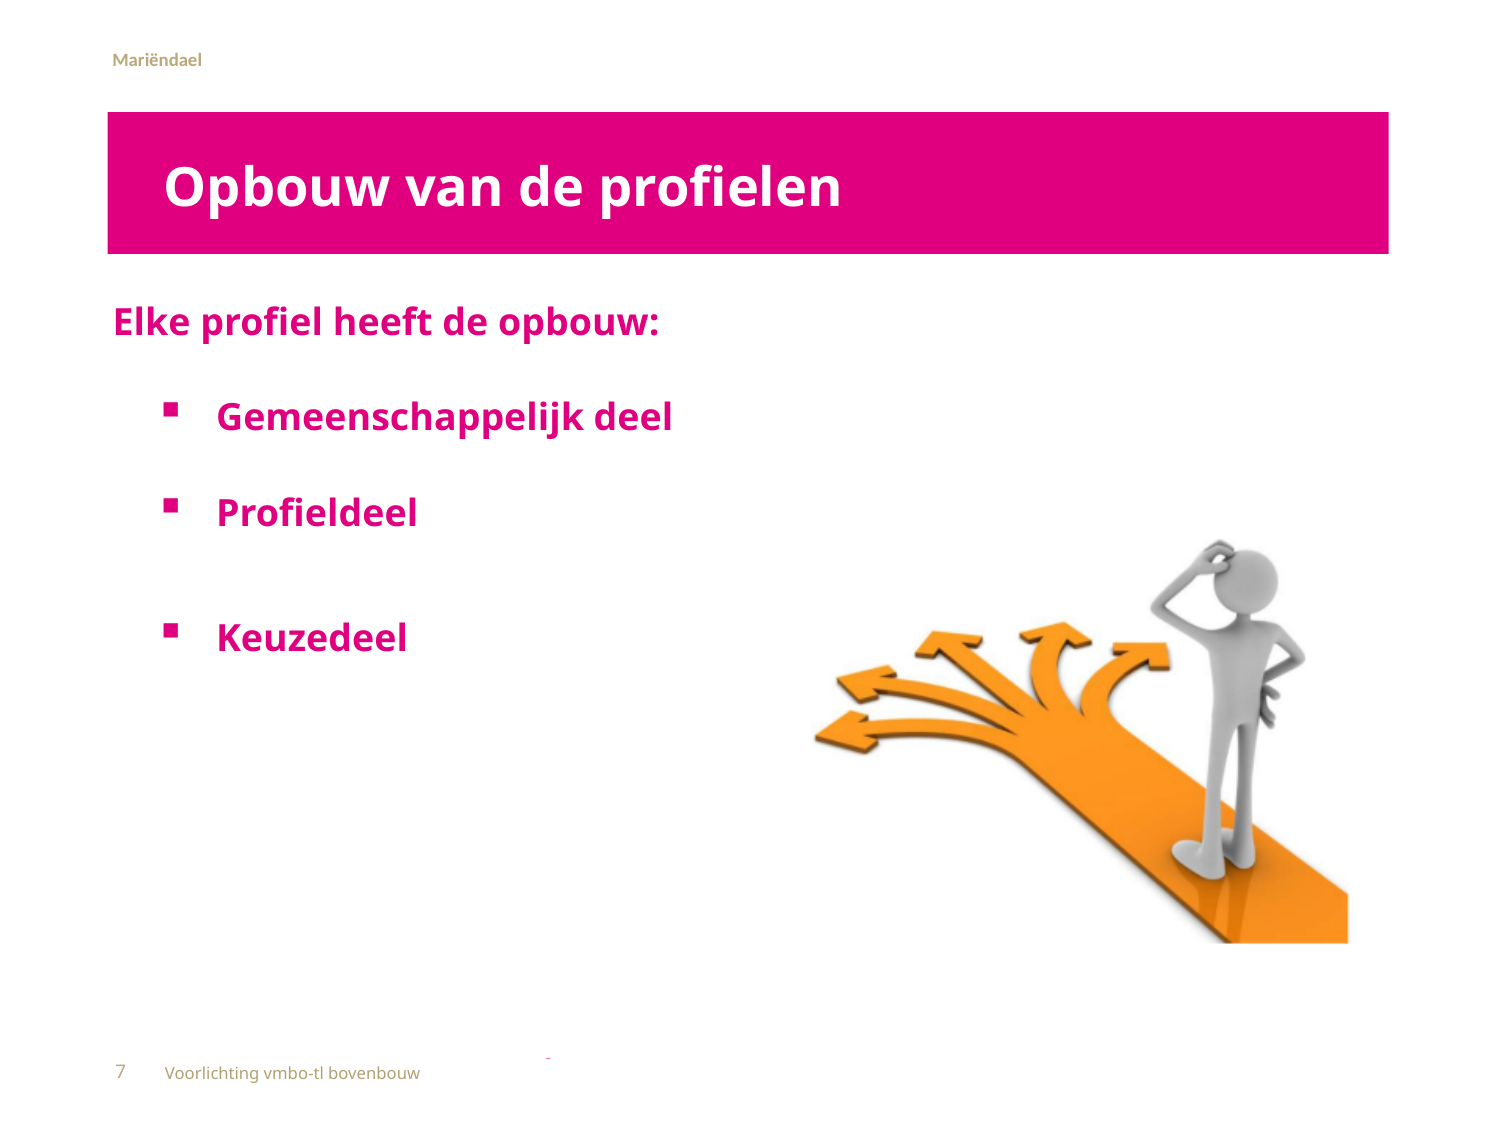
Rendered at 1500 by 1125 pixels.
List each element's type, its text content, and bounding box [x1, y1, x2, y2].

picture [810, 538, 1351, 947]
slide_number 7 [100, 1057, 159, 1088]
text_box Voorlichting vmbo-tl bovenbouw [149, 1059, 1356, 1090]
title Opbouw van de profielen [107, 112, 1389, 254]
list Elke profiel heeft de opbouw: Gemeenschappelijk deel Profieldeel Keuzedeel [94, 287, 1370, 1009]
